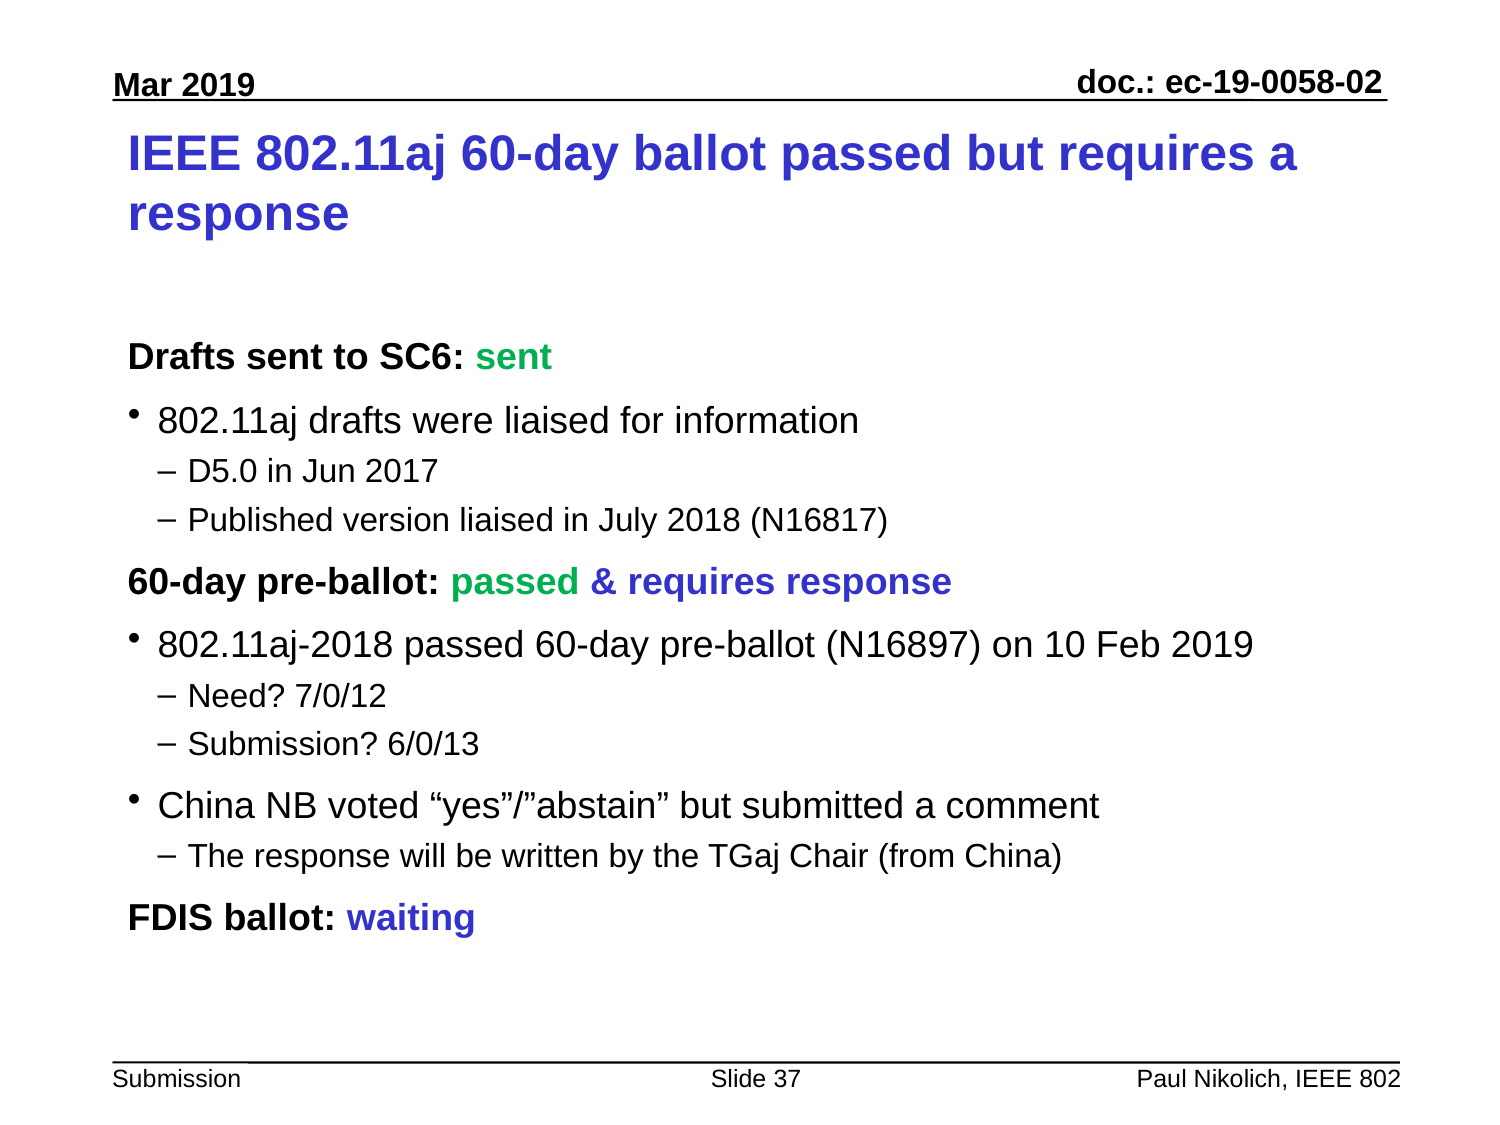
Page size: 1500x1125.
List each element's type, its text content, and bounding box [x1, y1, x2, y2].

title IEEE 802.11aj 60-day ballot passed but requires a response [112, 112, 1388, 288]
footer Paul Nikolich, IEEE 802 [1135, 1061, 1402, 1093]
list Drafts sent to SC6: sent 802.11aj drafts were liaised for information D5.0 in Jun 2017 Published version liaised in July 2018 (N16817) 60-day pre-ballot: passed & requires response 802.11aj-2018 passed 60-day pre-ballot (N16897) on 10 Feb 2019 Need? 7/0/12 Submission? 6/0/13 China NB voted “yes”/”abstain” but submitted a comment The response will be written by the TGaj Chair (from China) FDIS ballot: waiting [112, 324, 1388, 1000]
slide_number Slide 37 [709, 1061, 803, 1093]
